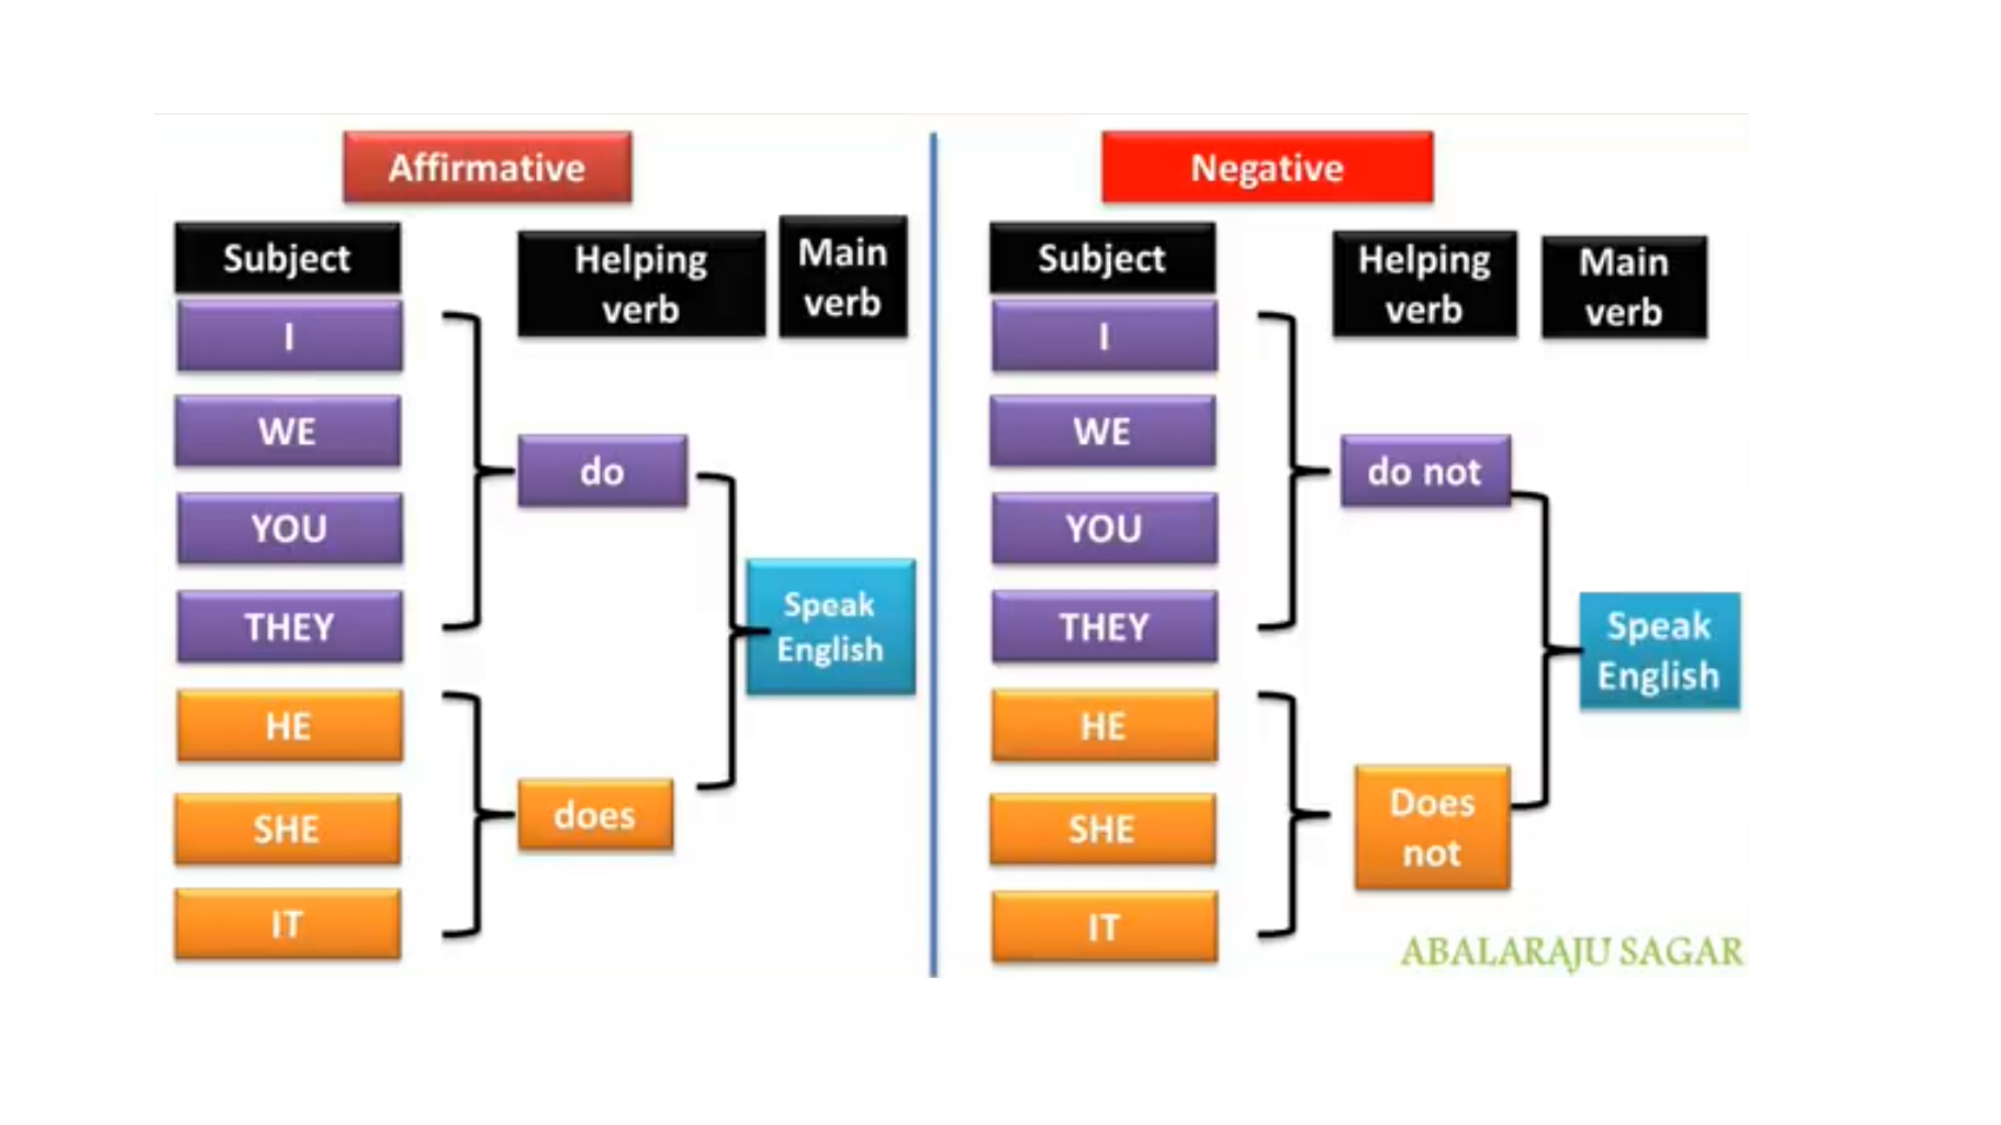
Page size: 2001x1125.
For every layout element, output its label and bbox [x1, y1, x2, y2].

list [154, 113, 1749, 978]
